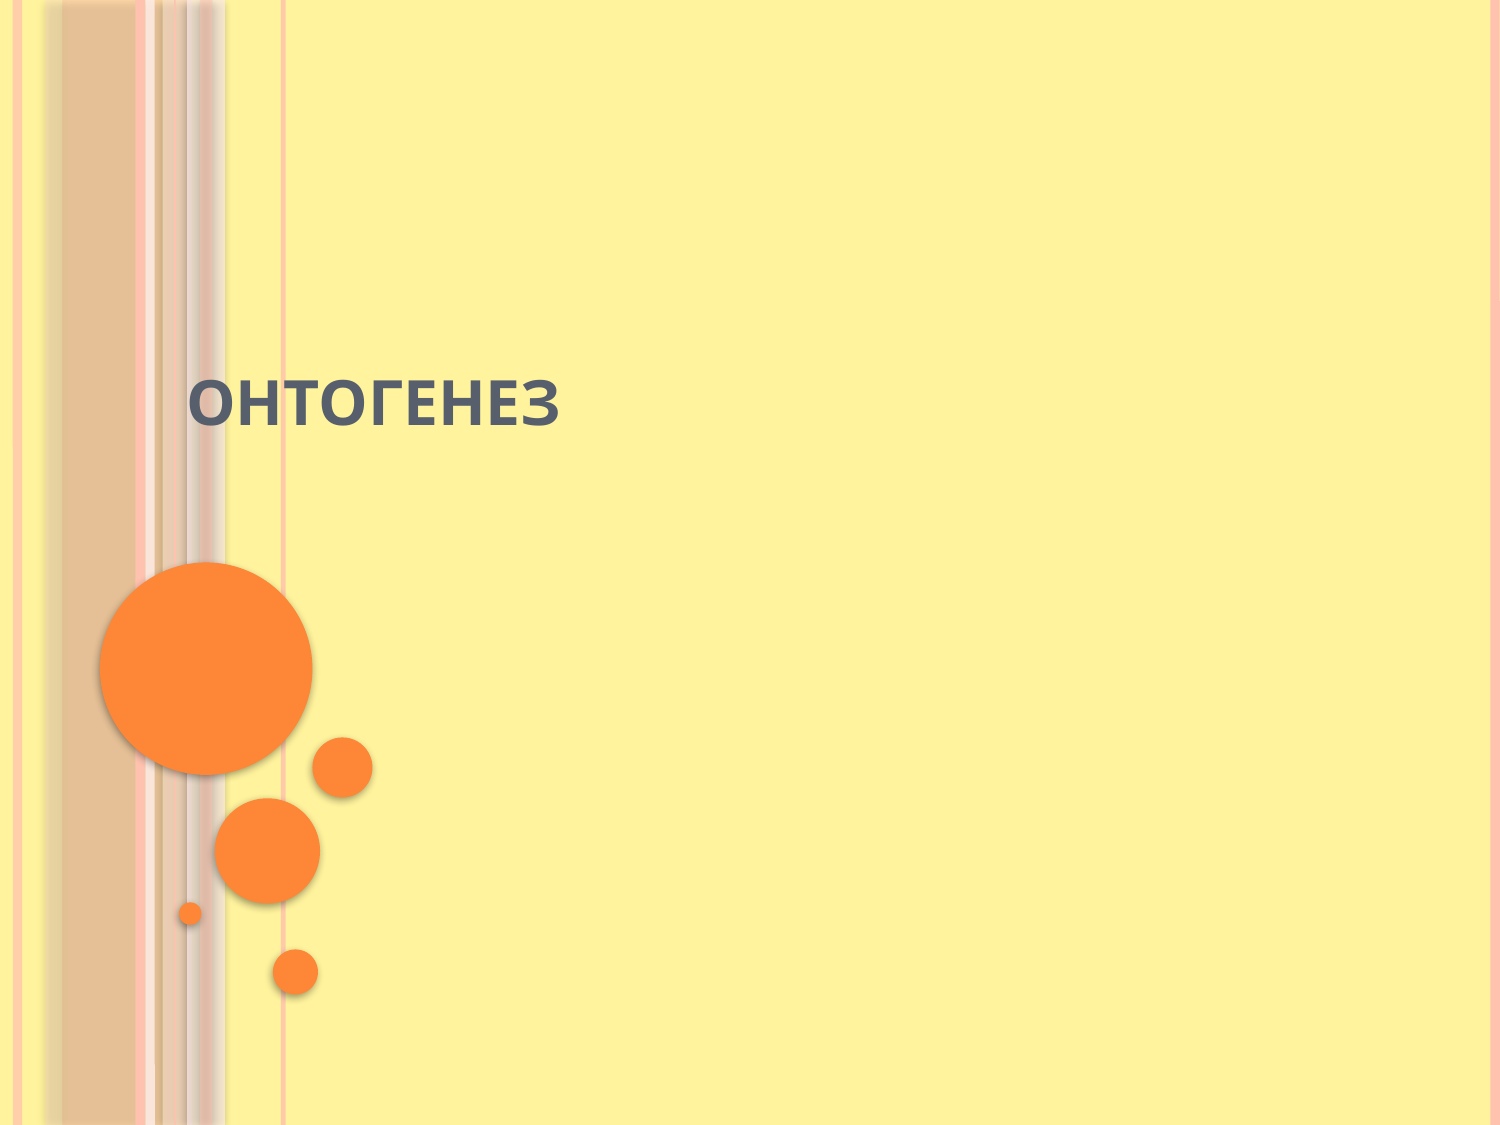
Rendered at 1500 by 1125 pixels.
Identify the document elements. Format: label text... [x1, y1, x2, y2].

title Онтогенез [171, 278, 1387, 521]
